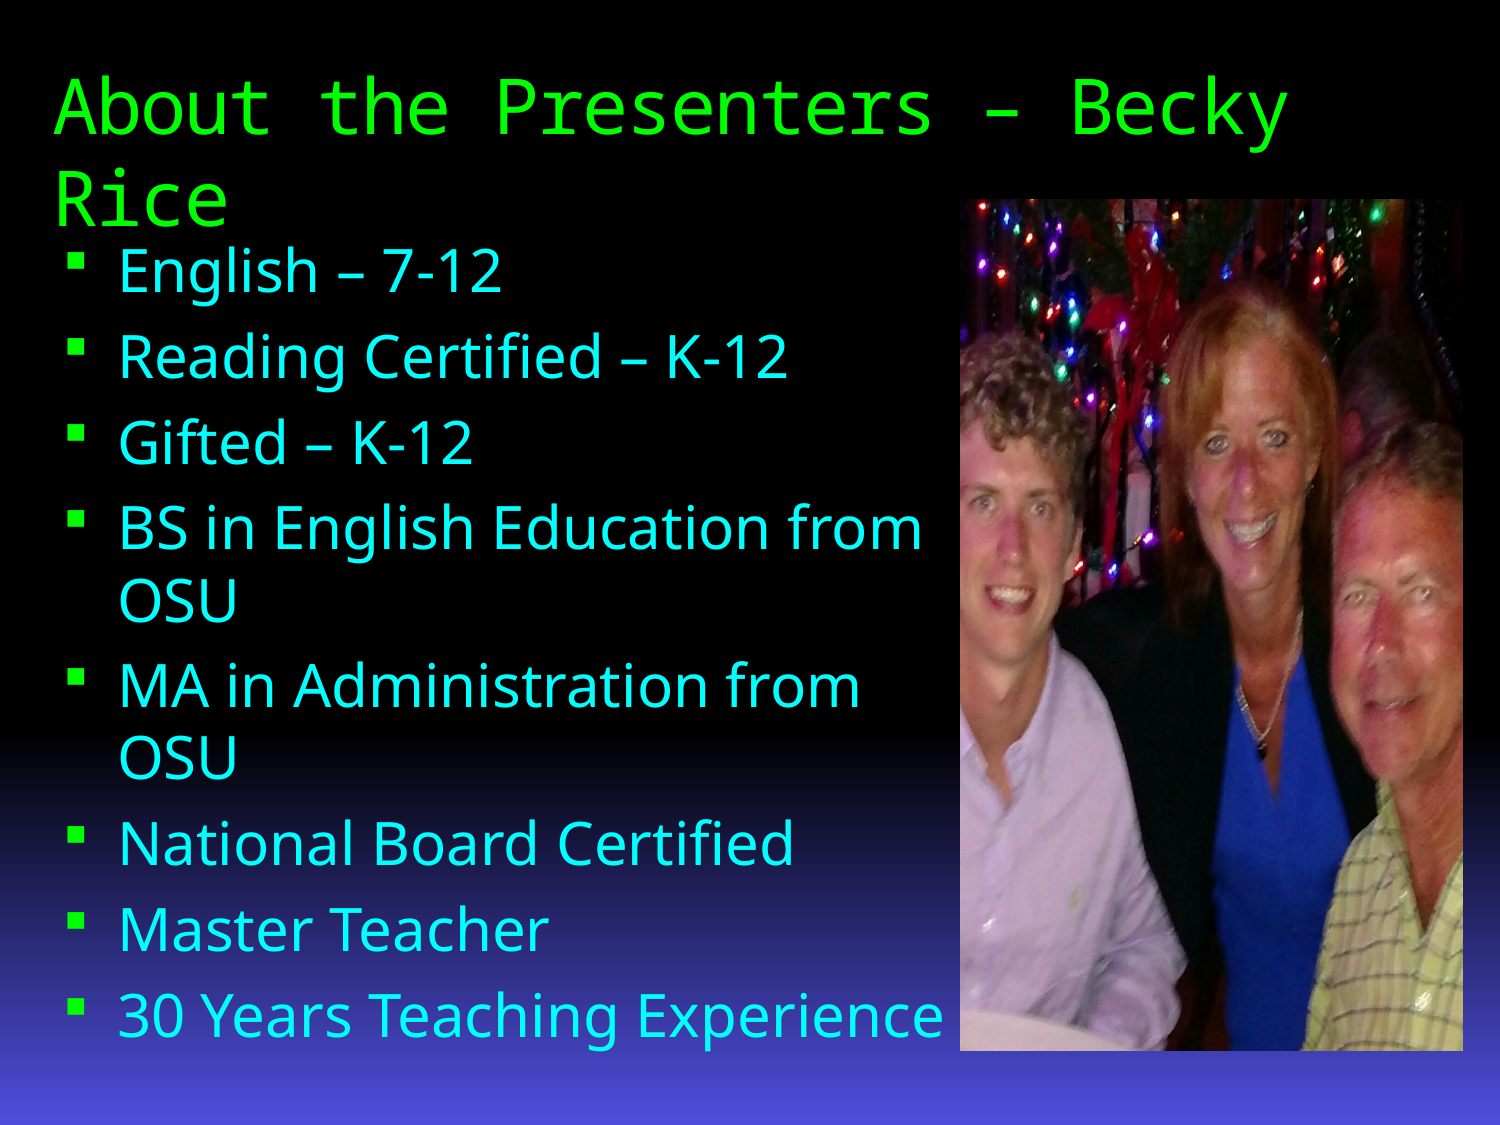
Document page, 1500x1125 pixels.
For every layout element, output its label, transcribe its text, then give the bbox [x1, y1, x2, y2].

picture [960, 198, 1463, 1052]
list English – 7-12 Reading Certified – K-12 Gifted – K-12 BS in English Education from OSU MA in Administration from OSU National Board Certified Master Teacher 30 Years Teaching Experience [37, 224, 962, 1075]
title About the Presenters – Becky Rice [37, 50, 1463, 200]
